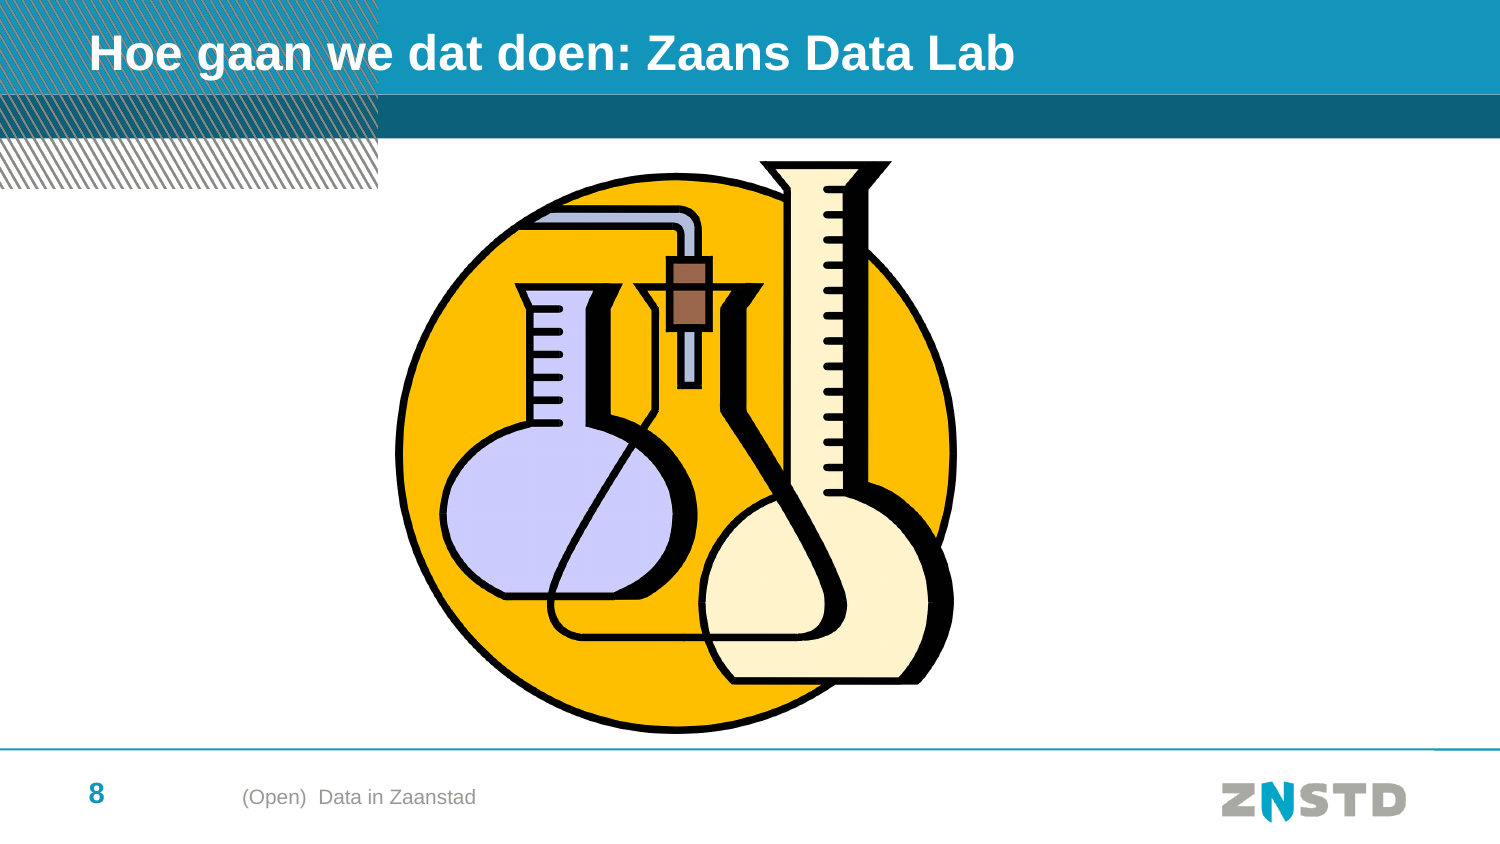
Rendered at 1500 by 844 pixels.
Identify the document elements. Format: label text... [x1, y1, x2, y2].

picture [1221, 781, 1406, 823]
slide_number 8 [88, 774, 172, 831]
picture [395, 161, 957, 735]
picture [0, 0, 378, 189]
footer (Open) Data in Zaanstad [242, 783, 736, 840]
title Hoe gaan we dat doen: Zaans Data Lab [88, 20, 1317, 92]
